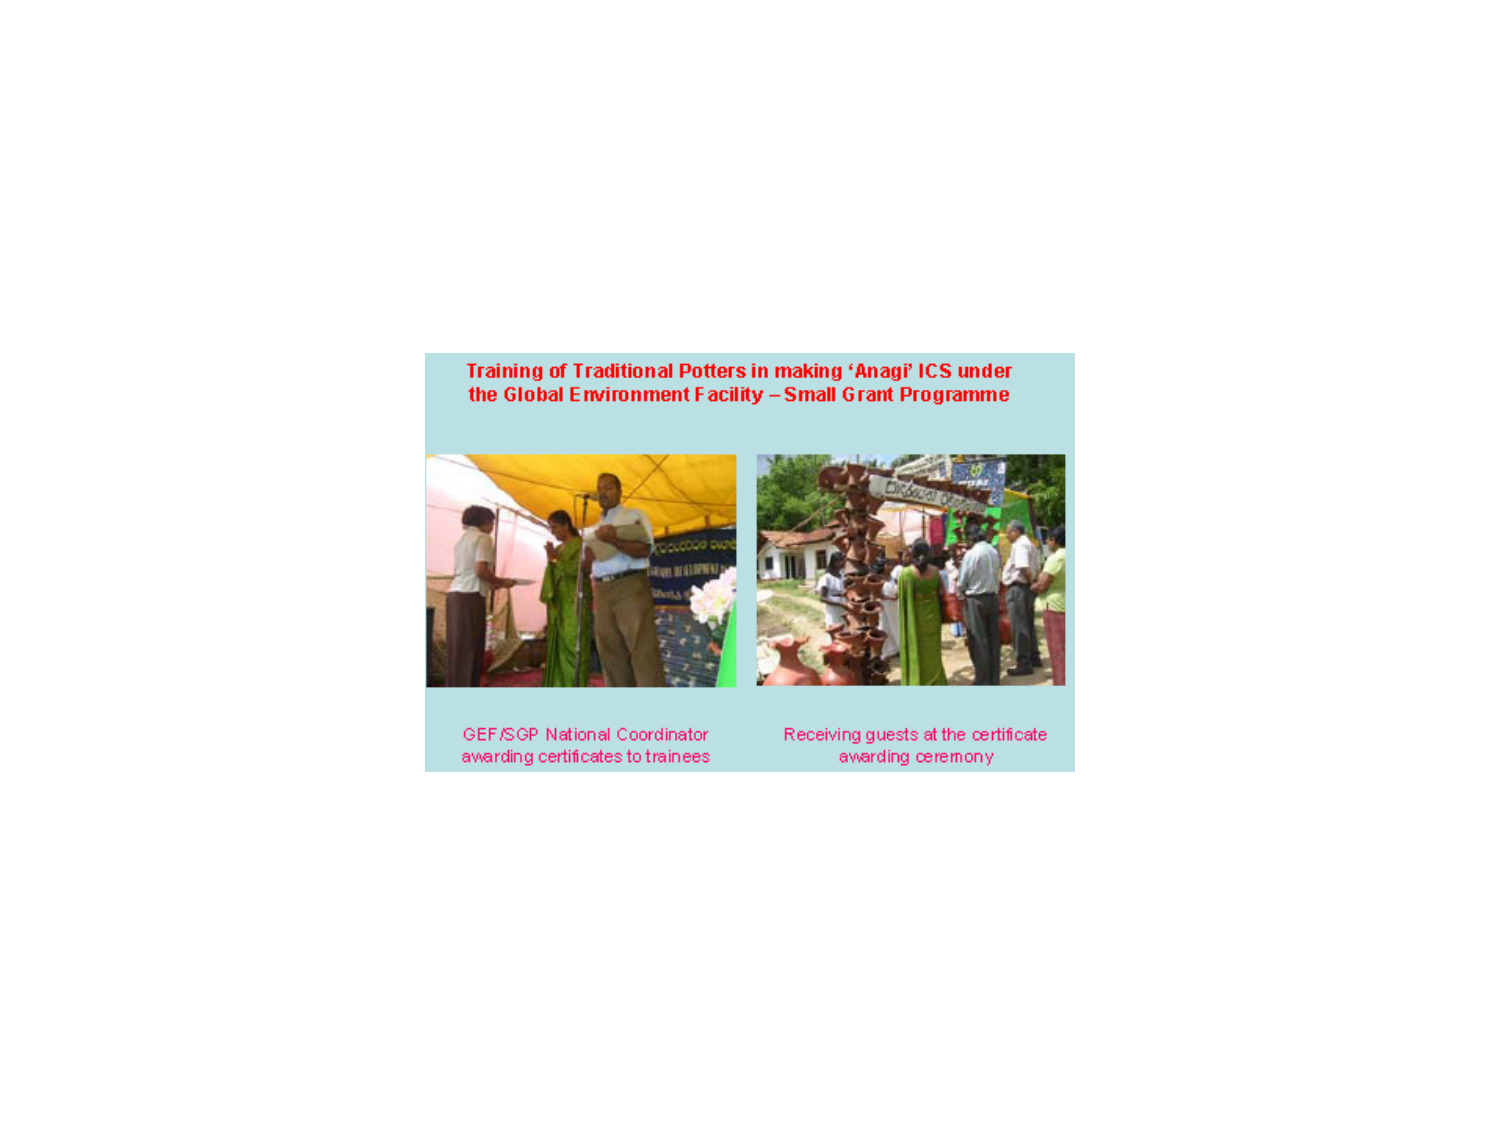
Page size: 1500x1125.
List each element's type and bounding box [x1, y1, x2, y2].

picture [425, 352, 1075, 773]
